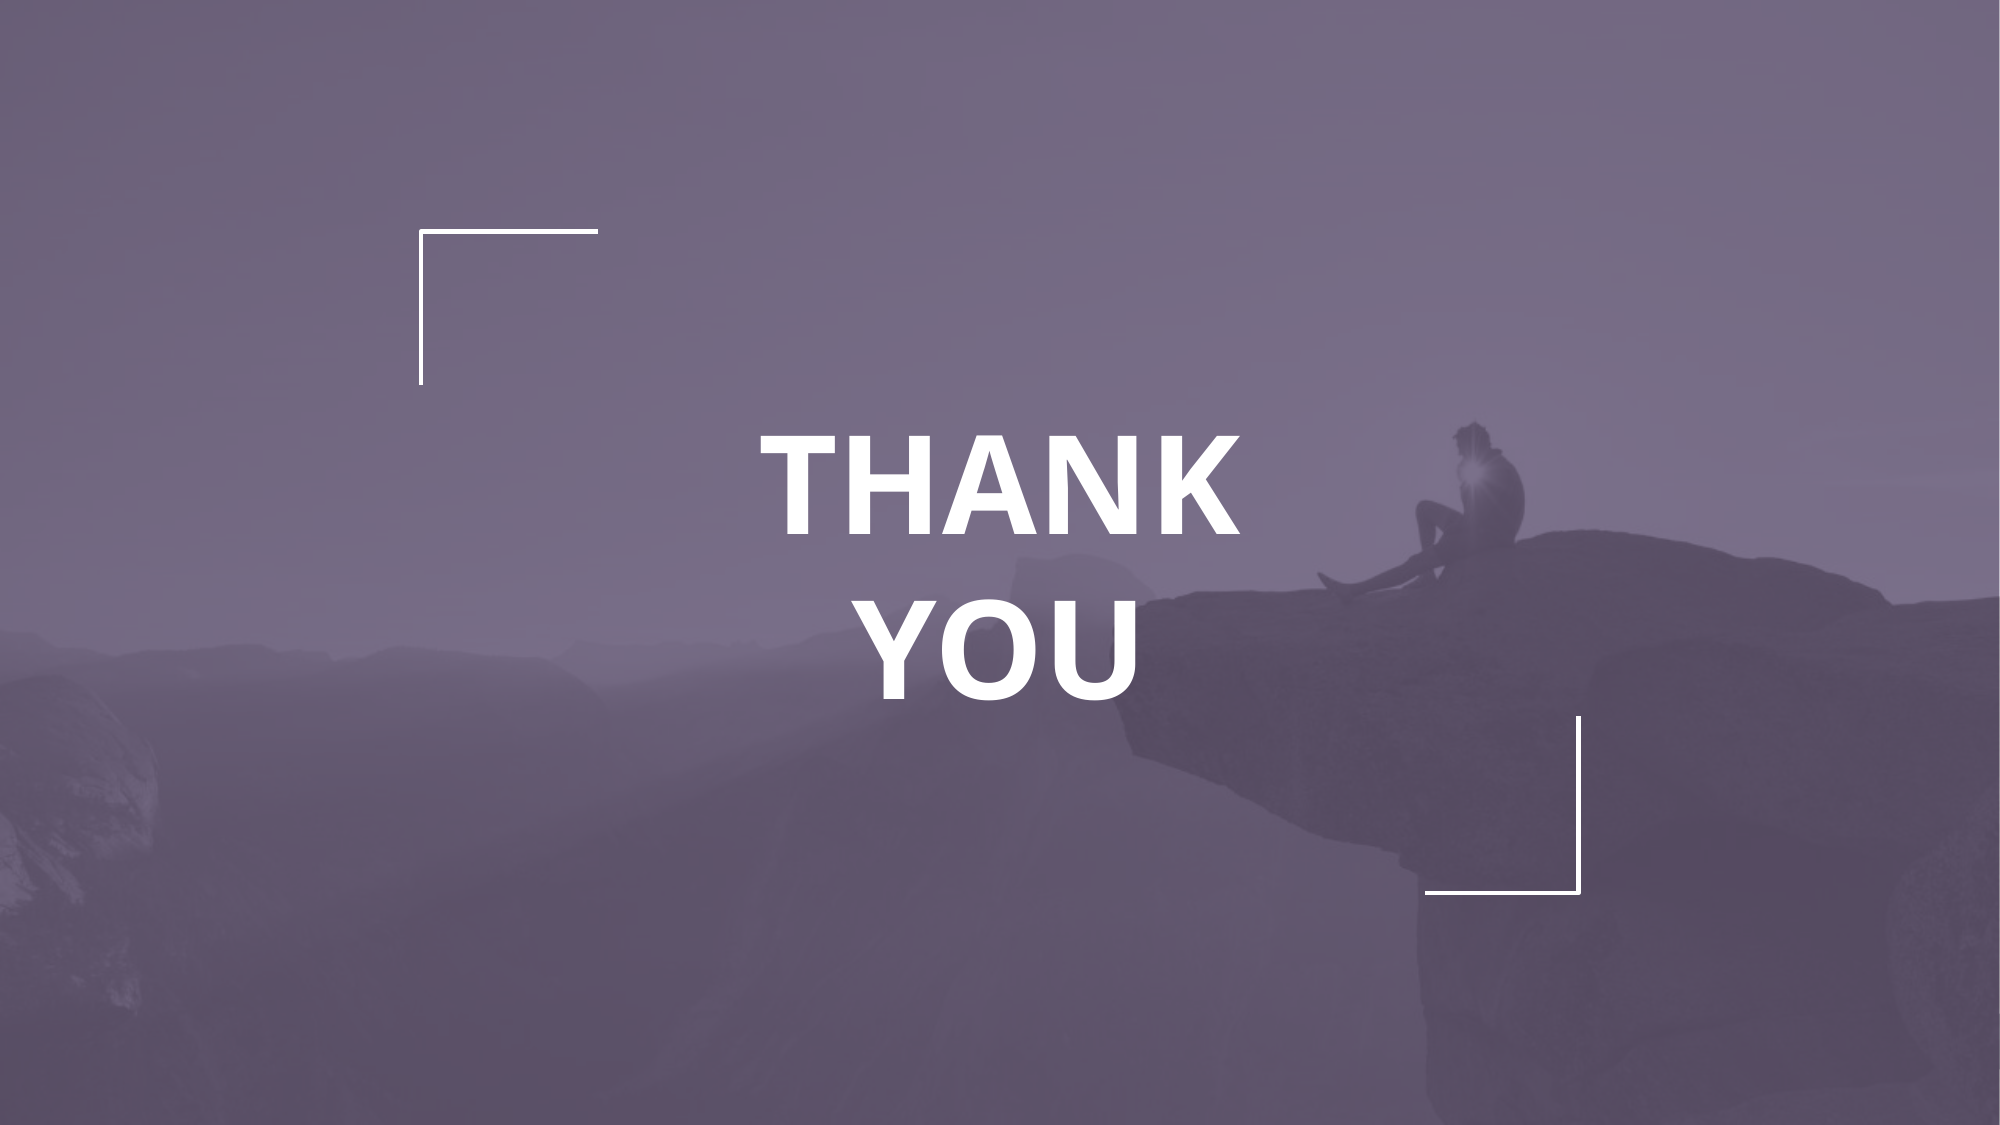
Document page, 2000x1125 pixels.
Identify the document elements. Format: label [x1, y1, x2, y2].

text_box [420, 231, 1579, 894]
picture [0, 0, 2000, 1125]
